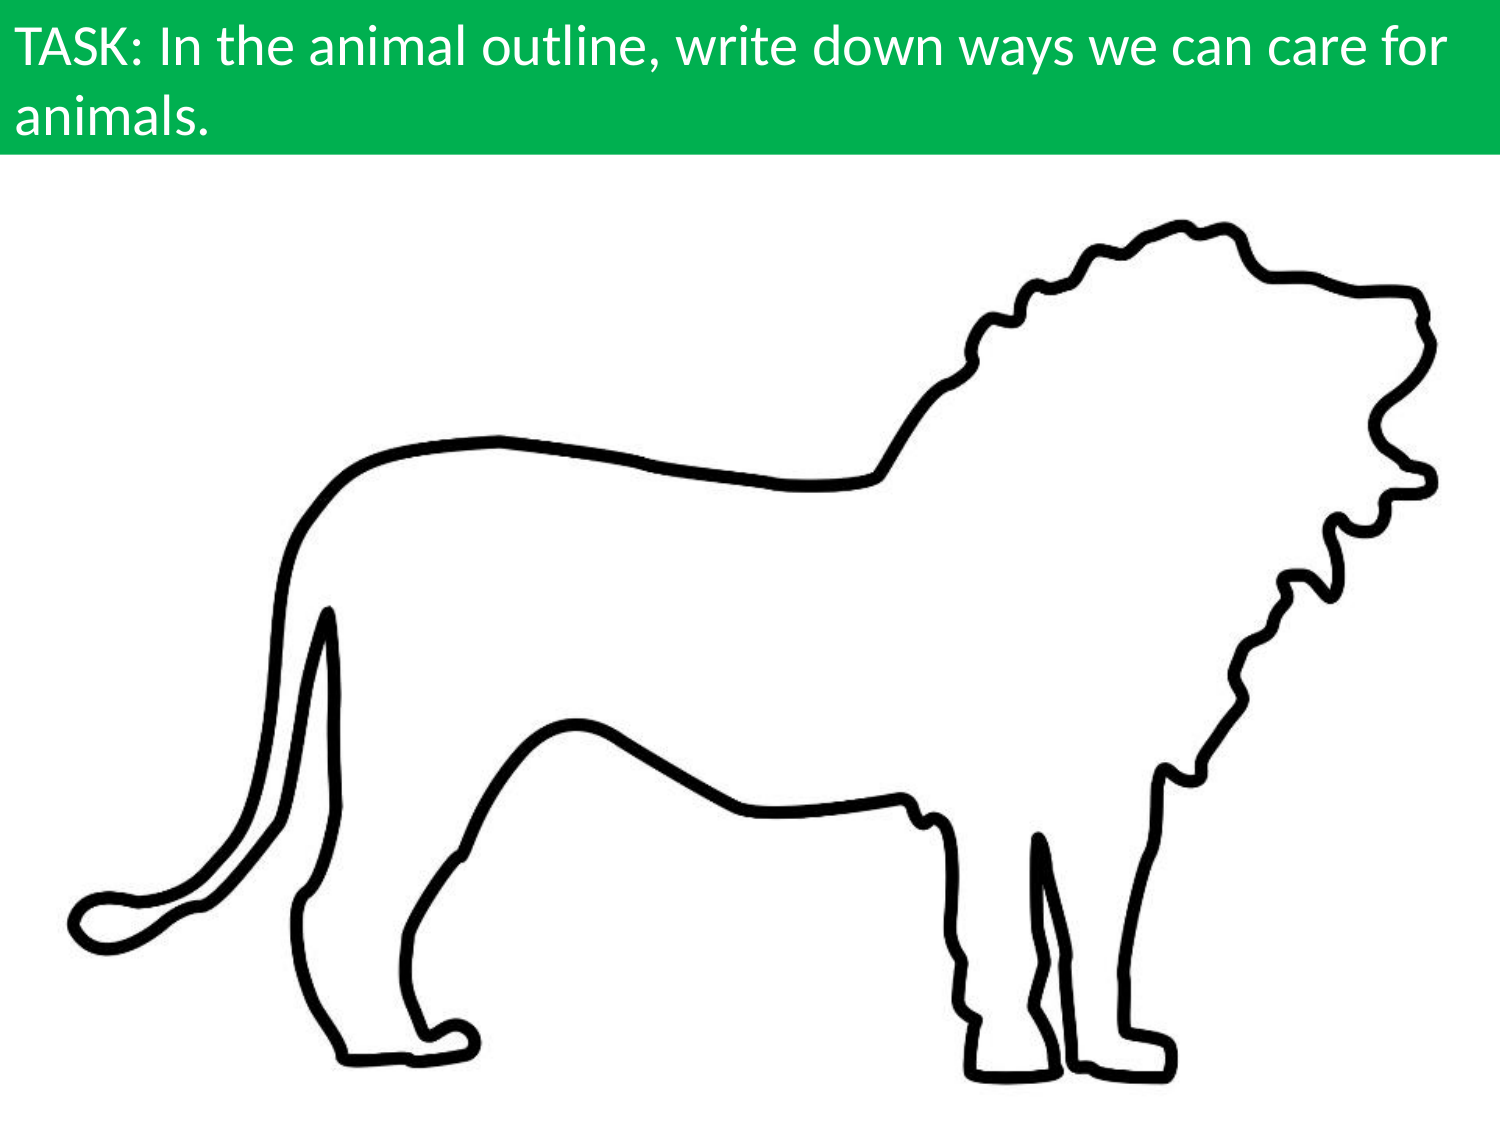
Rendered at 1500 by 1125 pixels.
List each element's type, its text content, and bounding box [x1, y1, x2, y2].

text_box TASK: In the animal outline, write down ways we can care for animals. [0, 0, 1500, 155]
picture [37, 195, 1463, 1099]
